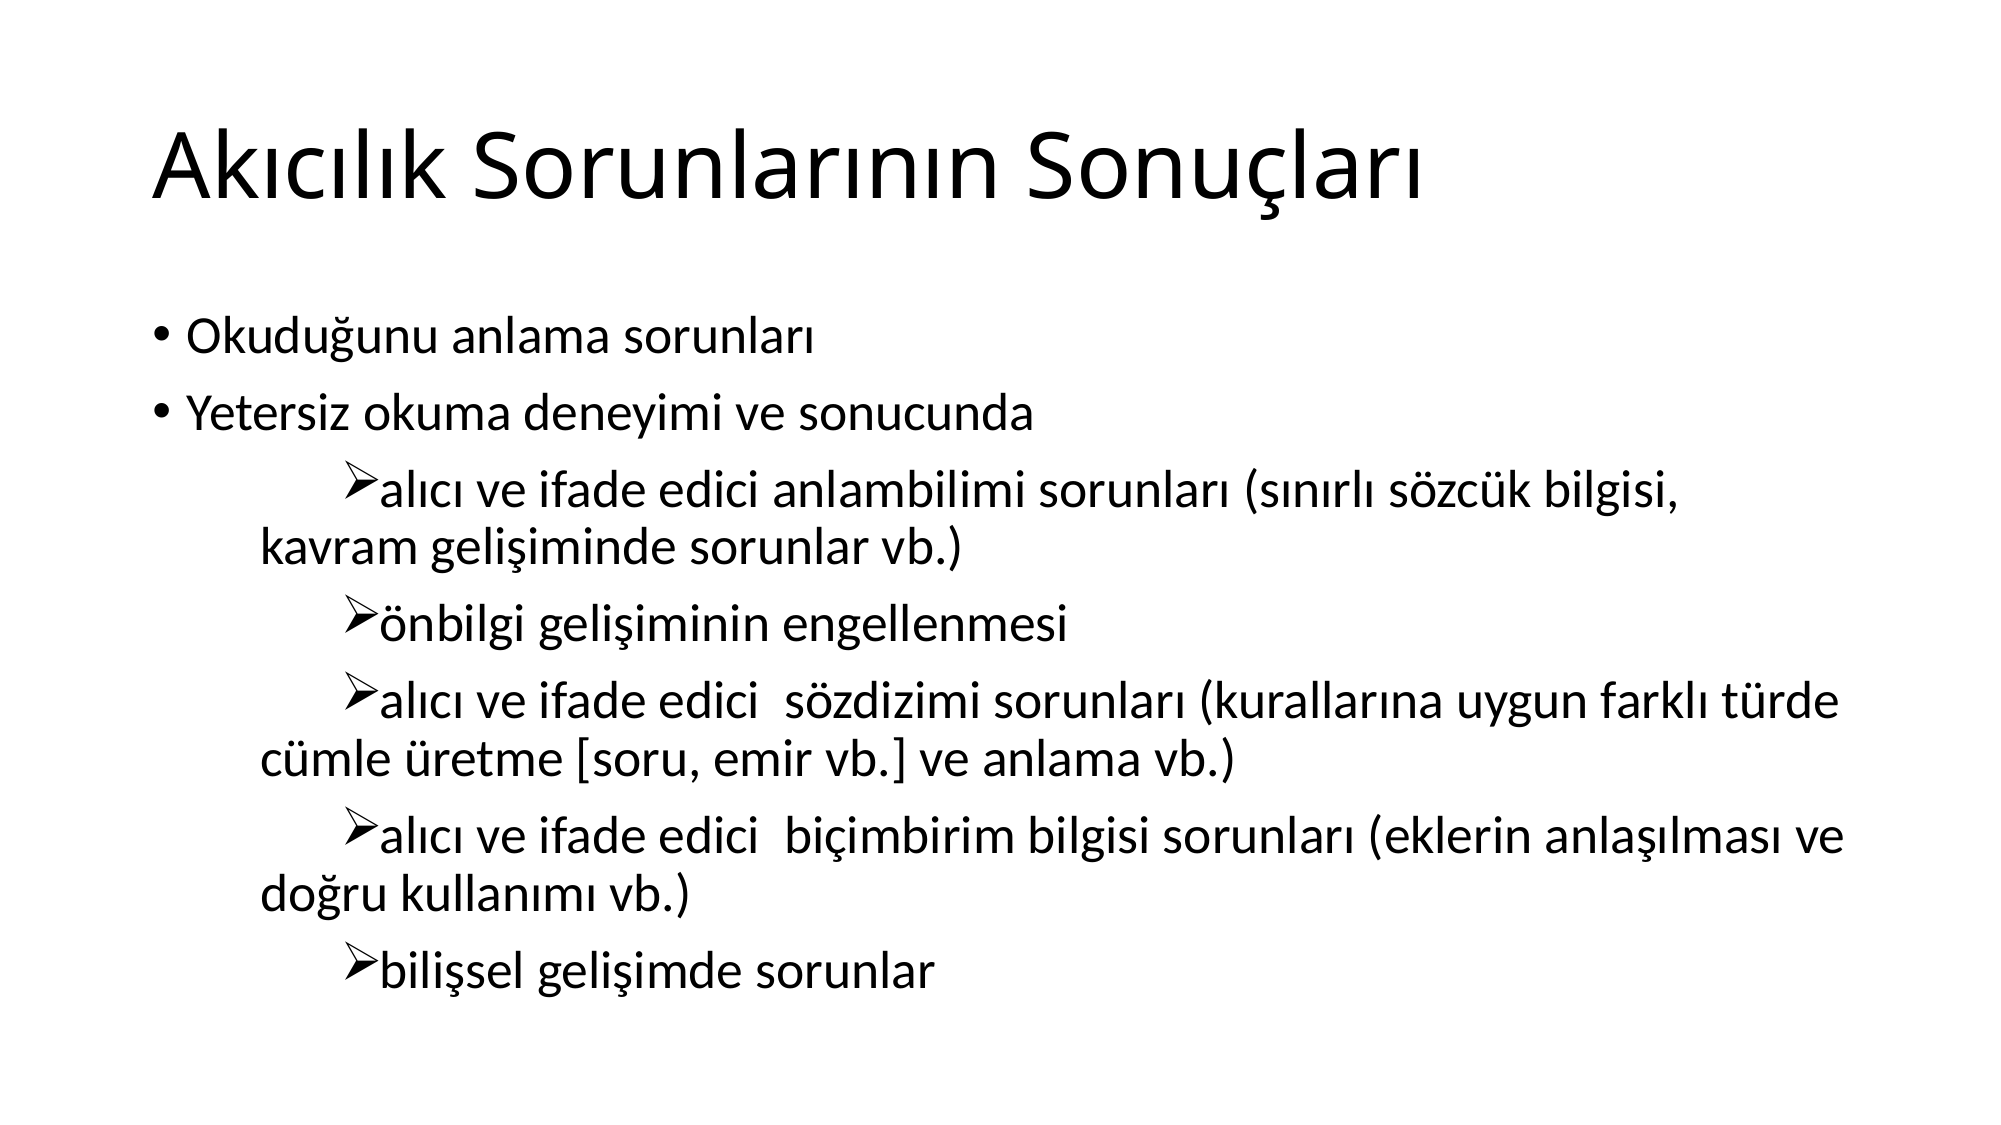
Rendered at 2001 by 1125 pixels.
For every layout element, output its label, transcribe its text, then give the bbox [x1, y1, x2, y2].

list Okuduğunu anlama sorunları Yetersiz okuma deneyimi ve sonucunda alıcı ve ifade edici anlambilimi sorunları (sınırlı sözcük bilgisi, kavram gelişiminde sorunlar vb.) önbilgi gelişiminin engellenmesi alıcı ve ifade edici sözdizimi sorunları (kurallarına uygun farklı türde cümle üretme [soru, emir vb.] ve anlama vb.) alıcı ve ifade edici biçimbirim bilgisi sorunları (eklerin anlaşılması ve doğru kullanımı vb.) bilişsel gelişimde sorunlar [137, 299, 1863, 1014]
title Akıcılık Sorunlarının Sonuçları [137, 59, 1863, 278]
